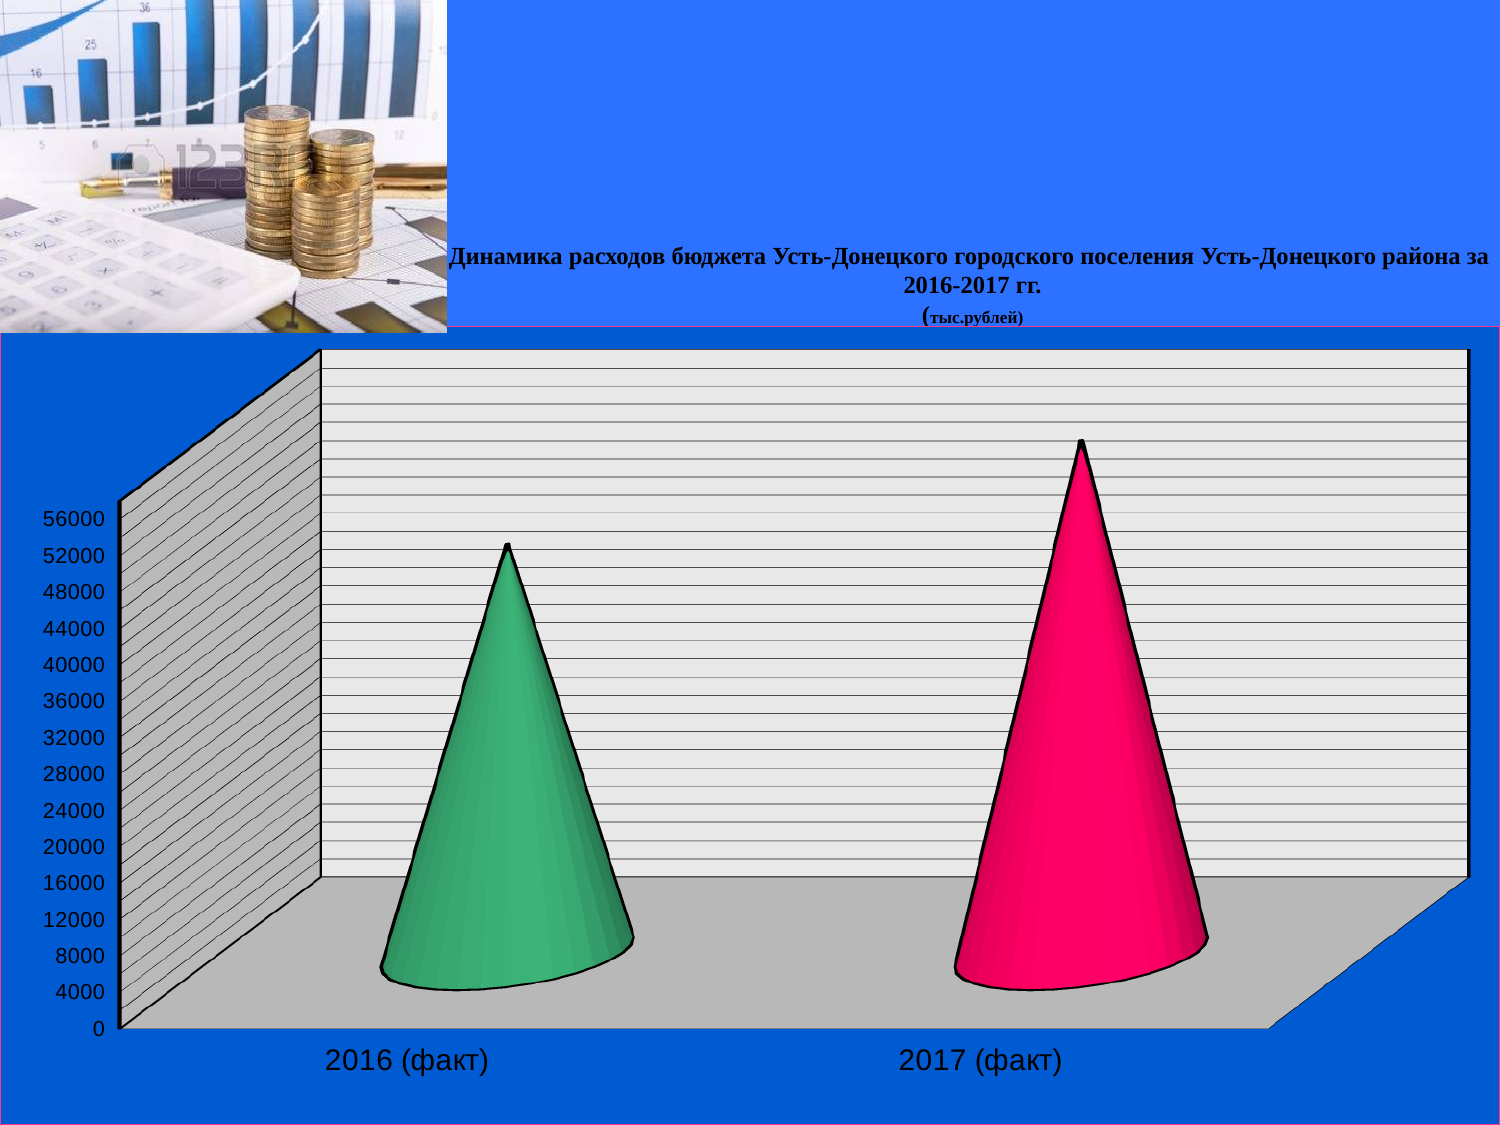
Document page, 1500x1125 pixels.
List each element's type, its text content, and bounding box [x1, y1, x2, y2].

chart [0, 326, 1500, 1125]
title Динамика расходов бюджета Усть-Донецкого городского поселения Усть-Донецкого района за 2016-2017 гг. (тыс.рублей) [448, 0, 1500, 326]
picture [0, 0, 448, 333]
